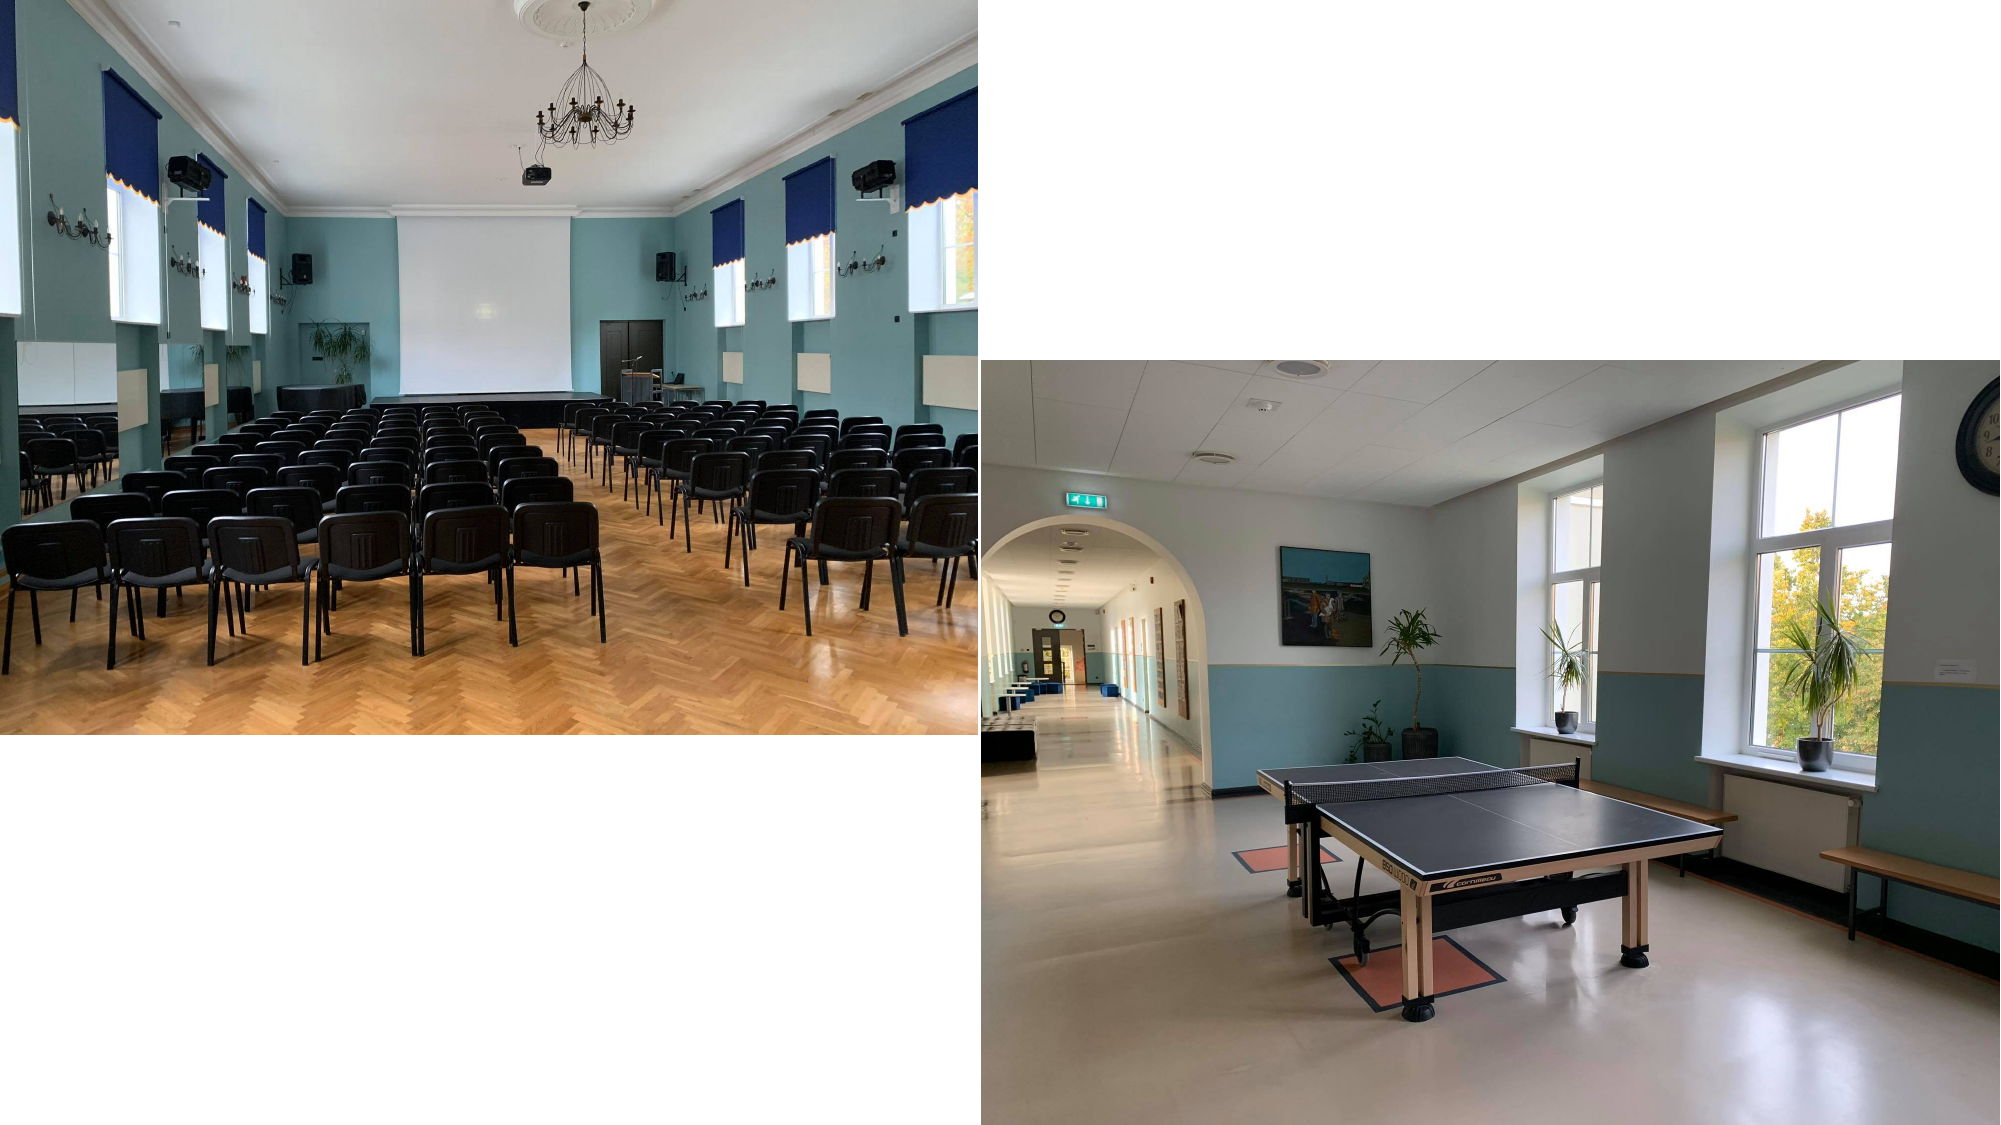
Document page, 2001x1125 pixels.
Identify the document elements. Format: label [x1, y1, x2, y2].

picture [981, 360, 2000, 1125]
list [0, 0, 978, 735]
